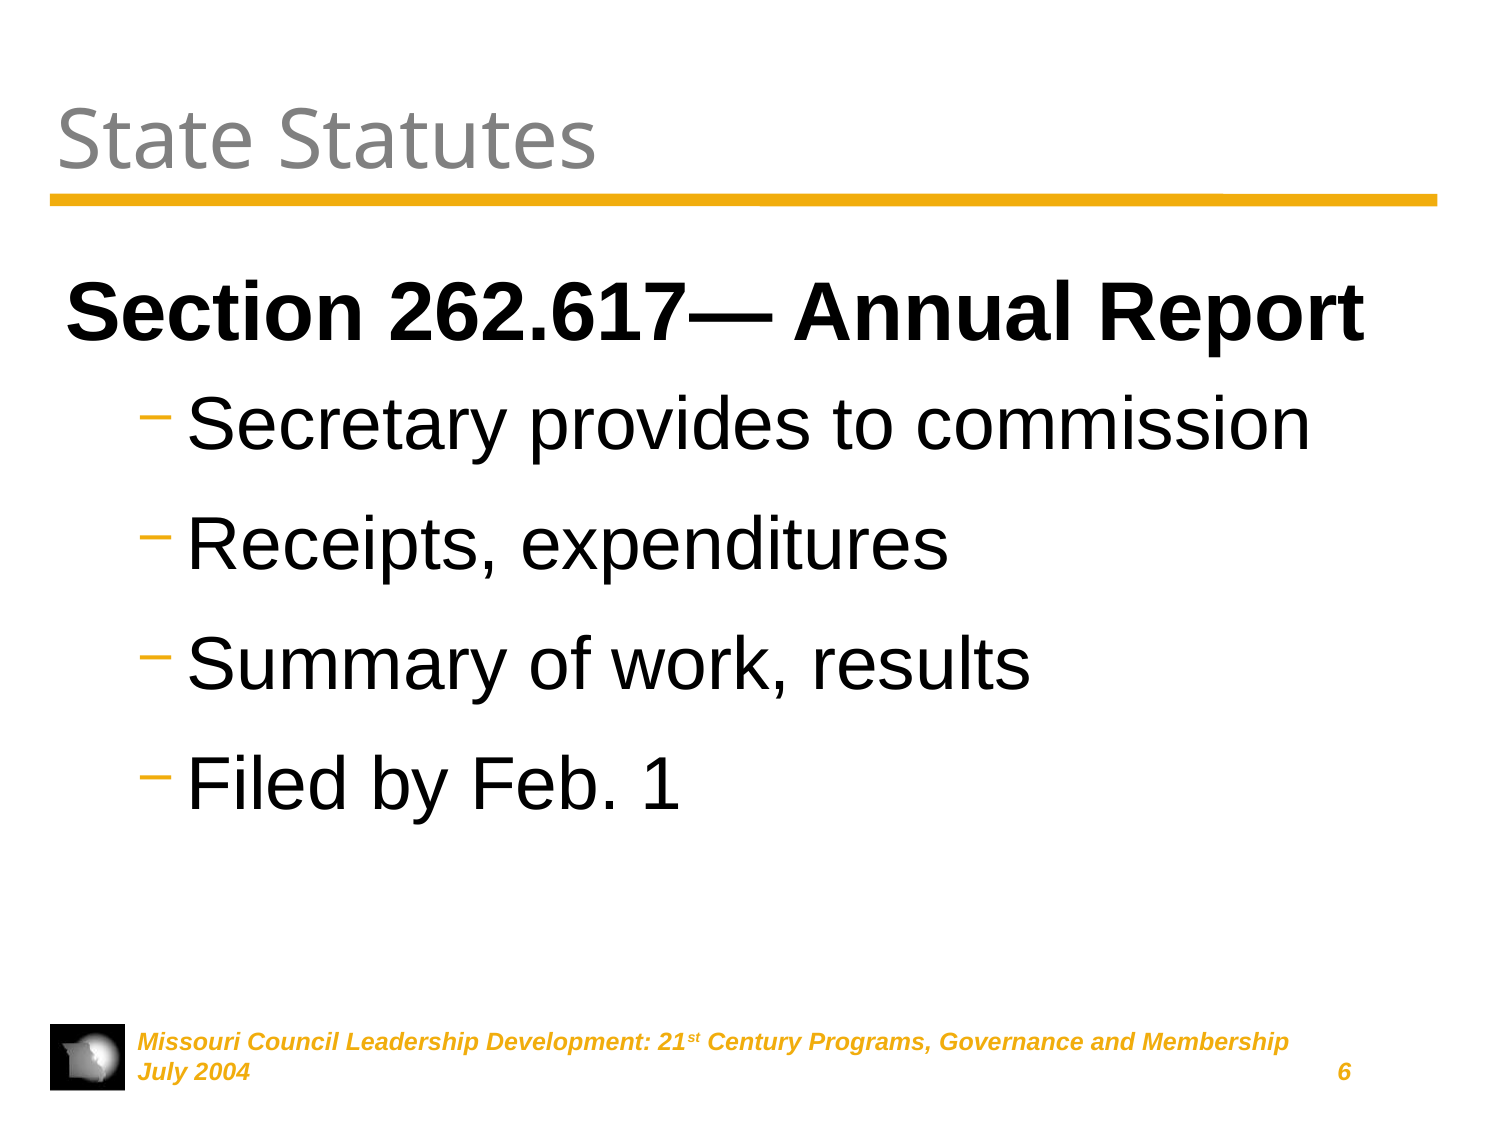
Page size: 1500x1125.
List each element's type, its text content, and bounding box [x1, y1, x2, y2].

title State Statutes [56, 85, 1444, 186]
list Section 262.617— Annual Report Secretary provides to commission Receipts, expenditures Summary of work, results Filed by Feb. 1 [50, 249, 1438, 1000]
picture [50, 1024, 125, 1091]
footer Missouri Council Leadership Development: 21st Century Programs, Governance and Membership July 2004 6 [137, 1025, 1438, 1088]
